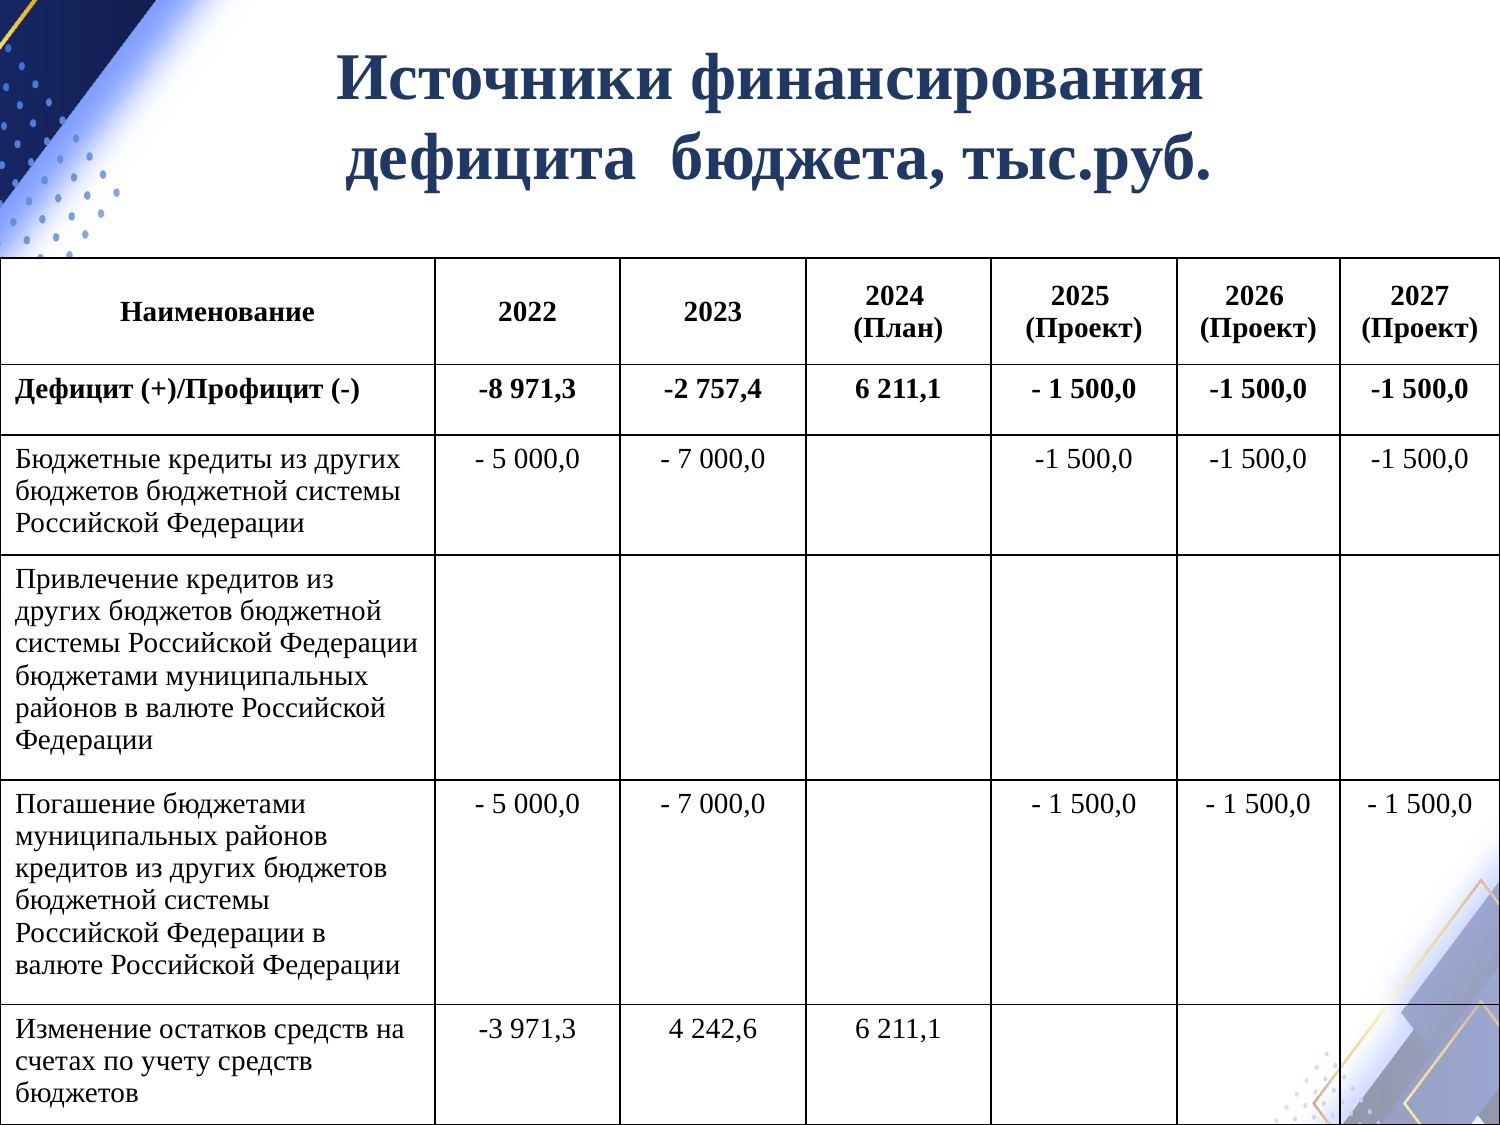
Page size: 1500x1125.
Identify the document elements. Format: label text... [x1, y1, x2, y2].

table_cell - 5 000,0 [436, 781, 619, 1004]
table_cell Изменение остатков средств на счетах по учету средств бюджетов [1, 1005, 434, 1124]
table_cell - 1 500,0 [992, 781, 1176, 1004]
table_header 2027 (Проект) [1341, 259, 1499, 364]
table_cell - 5 000,0 [436, 436, 619, 554]
picture [0, 0, 1500, 257]
table_cell 6 211,1 [807, 1005, 990, 1124]
table_cell - 7 000,0 [621, 436, 805, 554]
table_cell -2 757,4 [621, 365, 805, 434]
text_box Источники финансирования дефицита бюджета, тыс.руб. [88, 25, 1471, 201]
table_cell [1341, 556, 1499, 779]
table_cell 4 242,6 [621, 1005, 805, 1124]
table_cell 6 211,1 [807, 365, 990, 434]
table_cell - 7 000,0 [621, 781, 805, 1004]
table_cell [621, 556, 805, 779]
table_cell [1178, 1005, 1339, 1124]
table_cell - 1 500,0 [992, 365, 1176, 434]
table_cell [1178, 556, 1339, 779]
table_cell Бюджетные кредиты из других бюджетов бюджетной системы Российской Федерации [1, 436, 434, 554]
table_cell - 1 500,0 [1178, 781, 1339, 1004]
table_header 2025 (Проект) [992, 259, 1176, 364]
table_header 2022 [436, 259, 619, 364]
table_cell -1 500,0 [1178, 436, 1339, 554]
table_header 2024 (План) [807, 259, 990, 364]
table_cell [807, 556, 990, 779]
table_cell Погашение бюджетами муниципальных районов кредитов из других бюджетов бюджетной системы Российской Федерации в валюте Российской Федерации [1, 781, 434, 1004]
table_cell -1 500,0 [1341, 365, 1499, 434]
table_cell [807, 436, 990, 554]
table_cell -1 500,0 [1178, 365, 1339, 434]
table_cell -1 500,0 [992, 436, 1176, 554]
table_cell -8 971,3 [436, 365, 619, 434]
table_cell -3 971,3 [436, 1005, 619, 1124]
table_cell Дефицит (+)/Профицит (-) [1, 365, 434, 434]
table_cell - 1 500,0 [1341, 781, 1499, 1004]
table_cell [992, 1005, 1176, 1124]
table_cell Привлечение кредитов из других бюджетов бюджетной системы Российской Федерации бюджетами муниципальных районов в валюте Российской Федерации [1, 556, 434, 779]
table_cell [992, 556, 1176, 779]
table_header 2023 [621, 259, 805, 364]
table_header Наименование [1, 259, 434, 364]
table_cell -1 500,0 [1341, 436, 1499, 554]
table_cell [807, 781, 990, 1004]
table_cell [436, 556, 619, 779]
table_cell [1341, 1005, 1499, 1124]
table_header 2026 (Проект) [1178, 259, 1339, 364]
